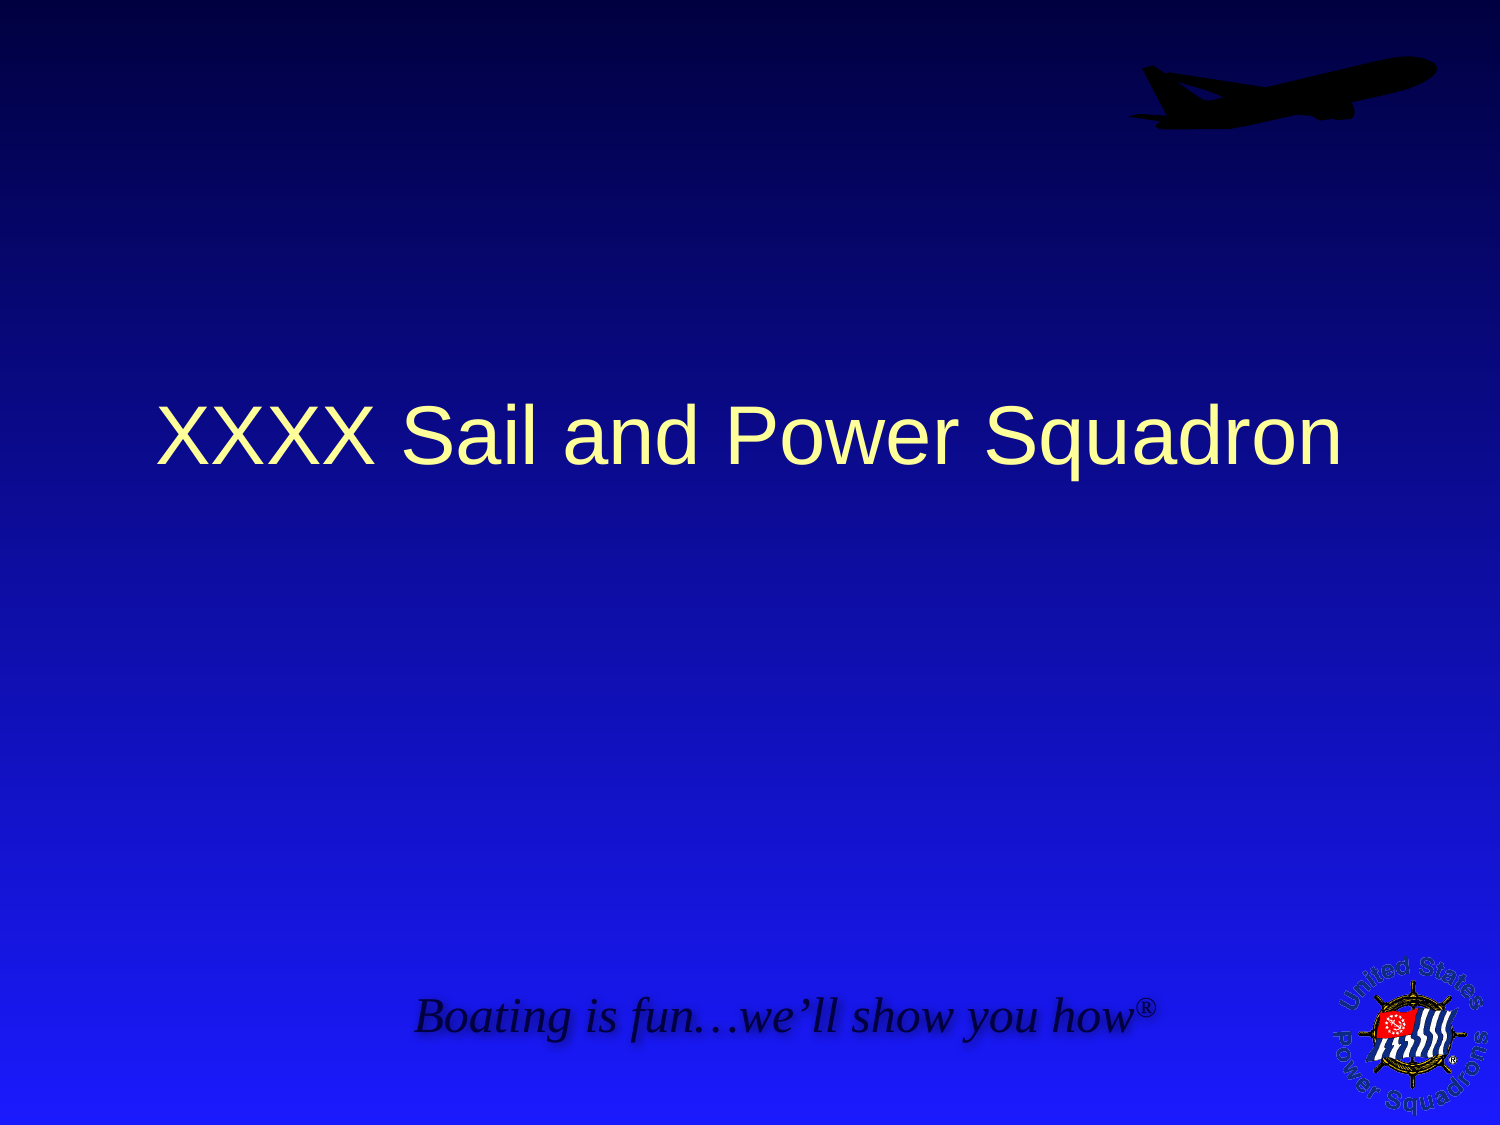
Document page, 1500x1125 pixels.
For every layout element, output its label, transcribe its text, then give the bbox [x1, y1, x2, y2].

text_box Boating is fun…we’ll show you how® [398, 974, 1173, 1050]
picture [1333, 956, 1488, 1116]
title XXXX Sail and Power Squadron [112, 337, 1388, 526]
